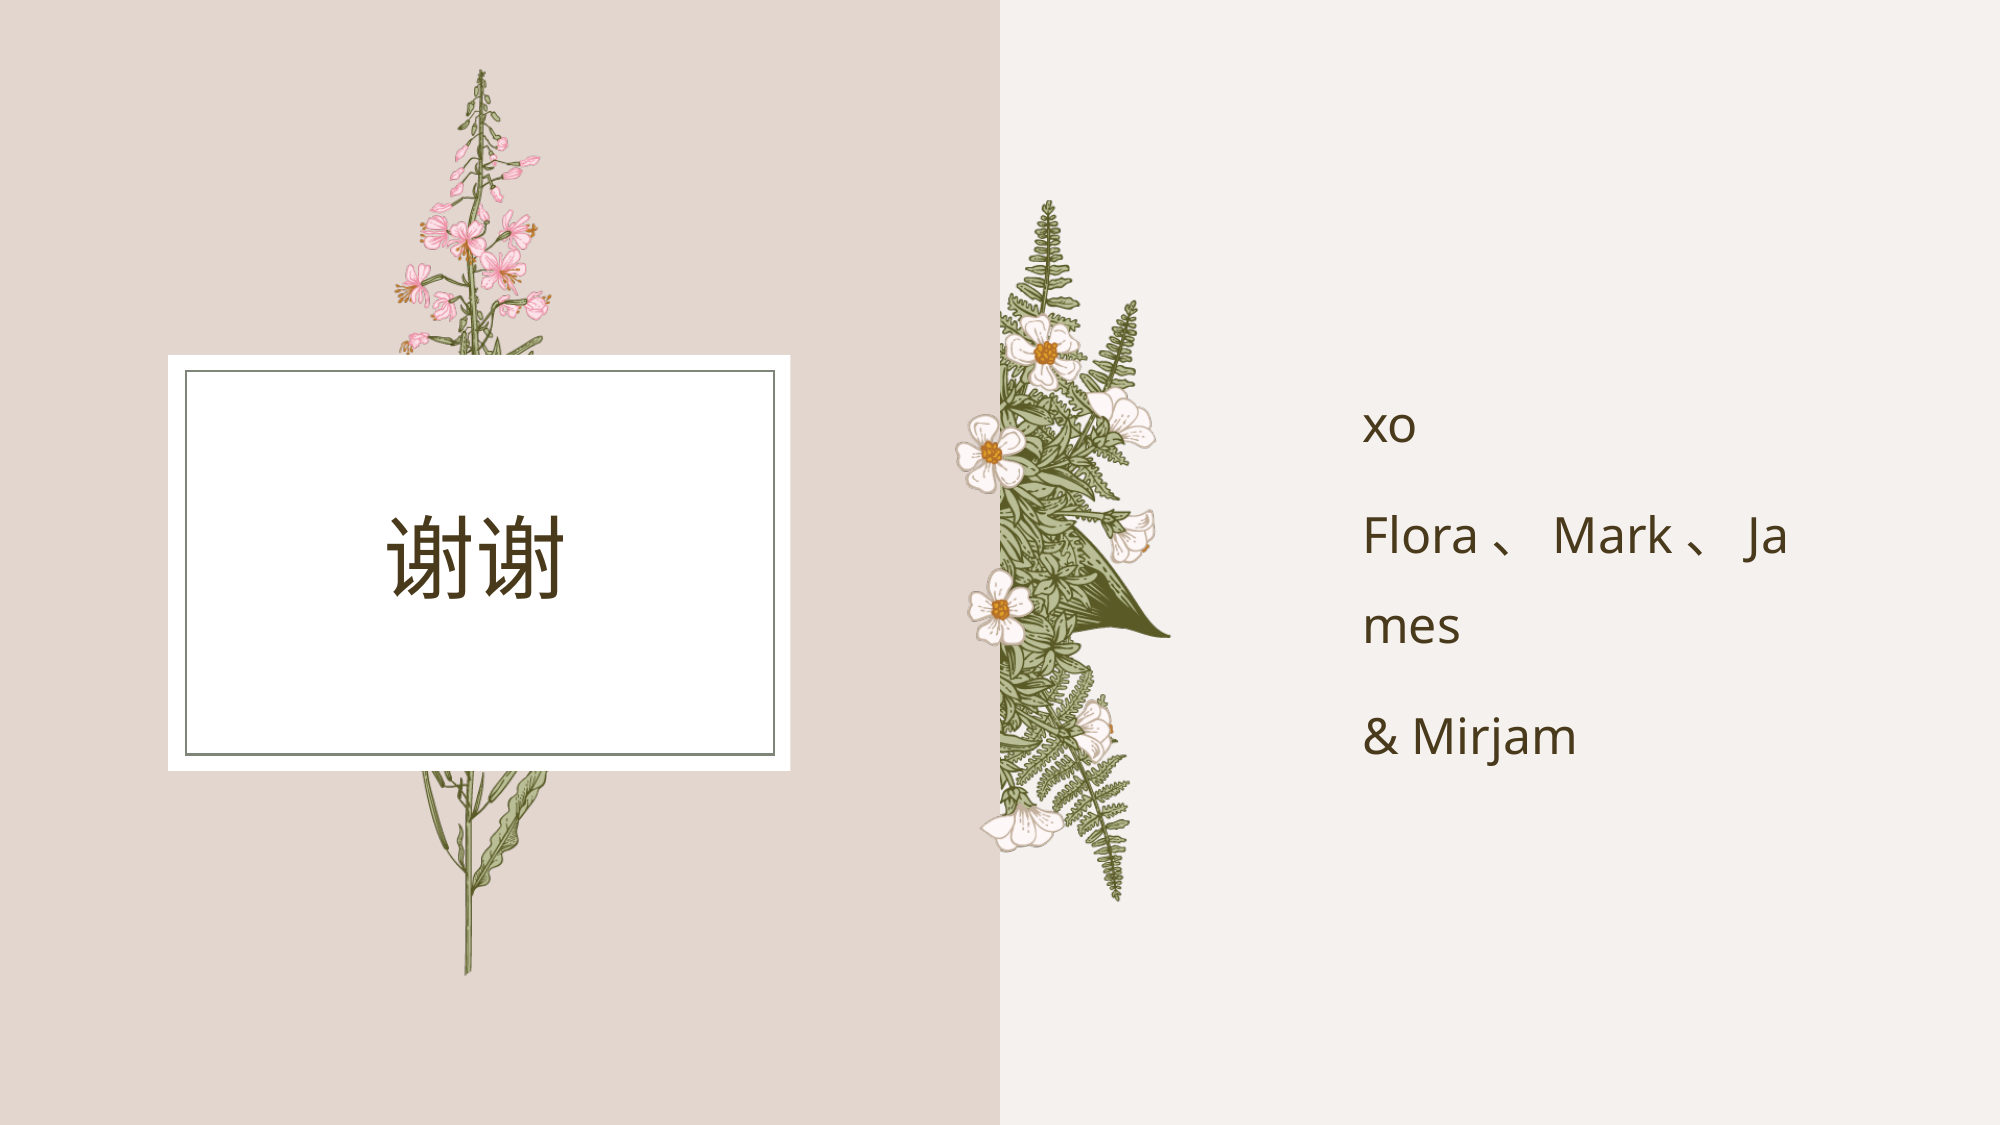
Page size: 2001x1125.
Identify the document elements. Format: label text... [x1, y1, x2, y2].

picture [947, 190, 1186, 912]
list xo Flora、Mark、James & Mirjam [1346, 329, 1839, 797]
title 谢谢 [241, 473, 710, 653]
picture [380, 62, 578, 354]
picture [380, 771, 571, 987]
